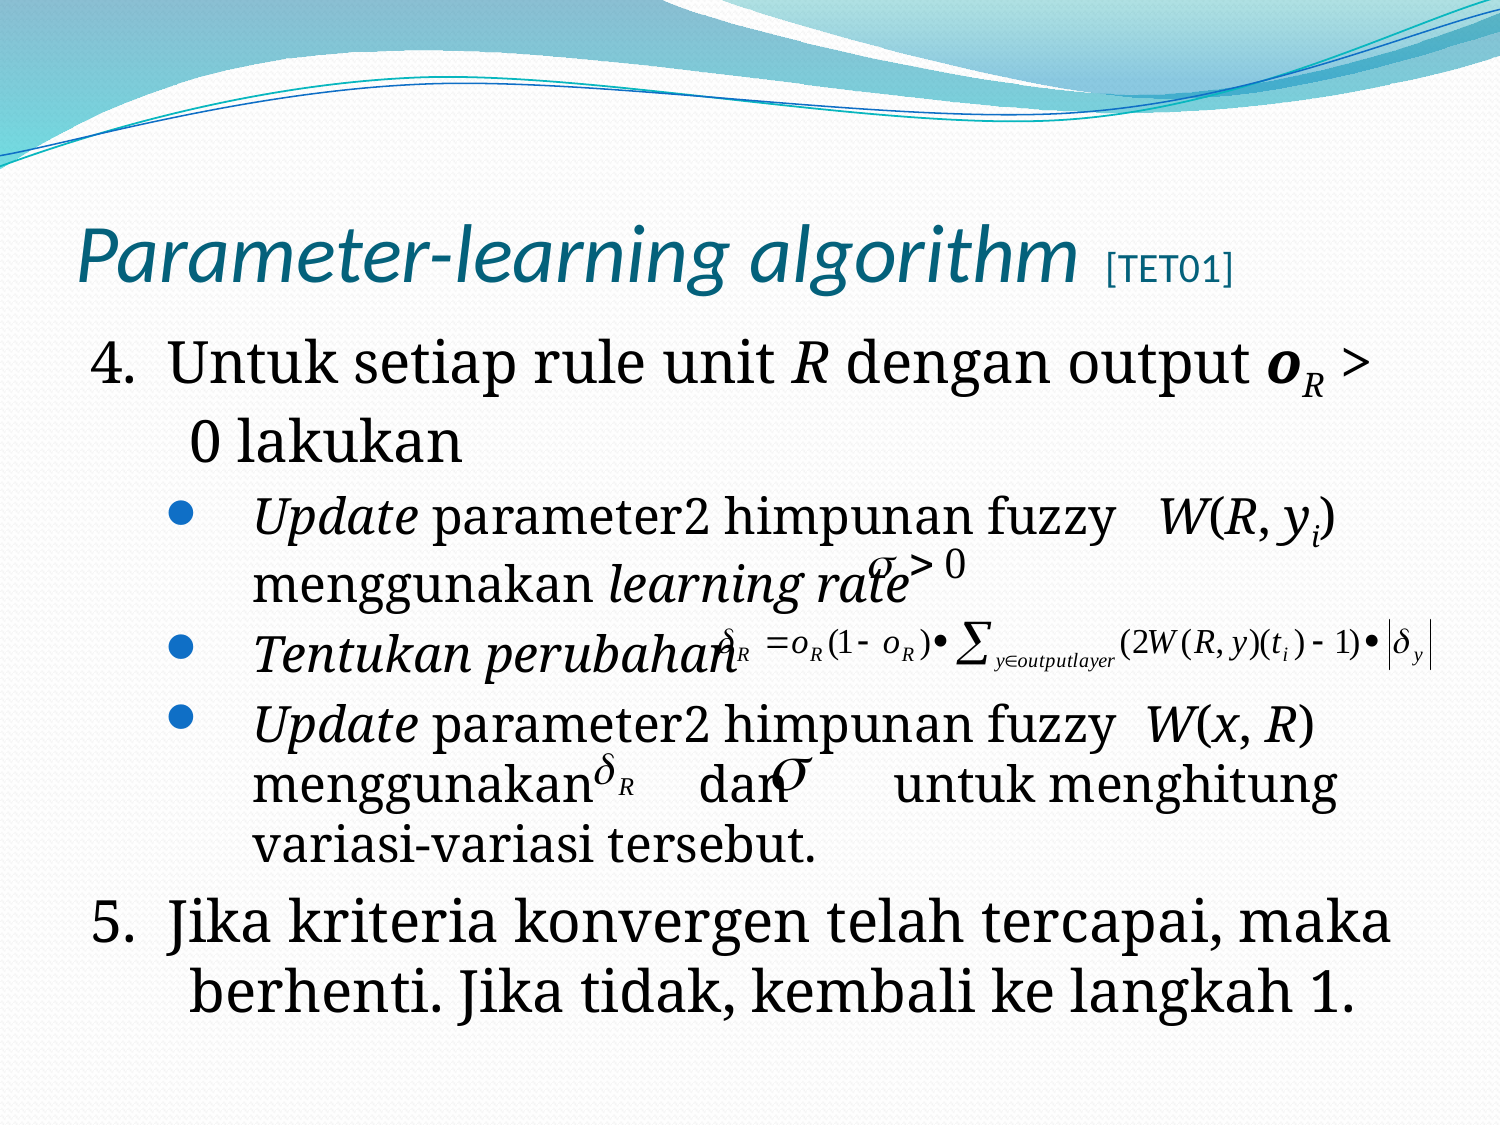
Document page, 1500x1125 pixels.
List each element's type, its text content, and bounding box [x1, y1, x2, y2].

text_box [862, 537, 976, 590]
table_cell 11:00 [580, 741, 648, 814]
table_cell 11:00 [705, 613, 1426, 693]
table_cell 11:00 [755, 745, 831, 819]
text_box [712, 612, 1438, 680]
list 4. Untuk setiap rule unit R dengan output oR > 0 lakukan Update parameter2 himpunan fuzzy W(R, yi) menggunakan learning rate Tentukan perubahan Update parameter2 himpunan fuzzy W(x, R) menggunakan dan untuk menghitung variasi-variasi tersebut. 5. Jika kriteria konvergen telah tercapai, maka berhenti. Jika tidak, kembali ke langkah 1. [74, 551, 1426, 1038]
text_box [762, 744, 826, 808]
list 4. Untuk setiap rule unit R dengan output oR > 0 lakukan Update parameter2 himpunan fuzzy W(R, yi) menggunakan learning rate Tentukan perubahan Update parameter2 himpunan fuzzy W(x, R) menggunakan dan untuk menghitung variasi-variasi tersebut. 5. Jika kriteria konvergen telah tercapai, maka berhenti. Jika tidak, kembali ke langkah 1. [74, 317, 1426, 541]
title Parameter-learning algorithm [TET01] [74, 115, 1426, 304]
table_cell 11:00 [855, 551, 981, 601]
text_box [587, 739, 643, 803]
